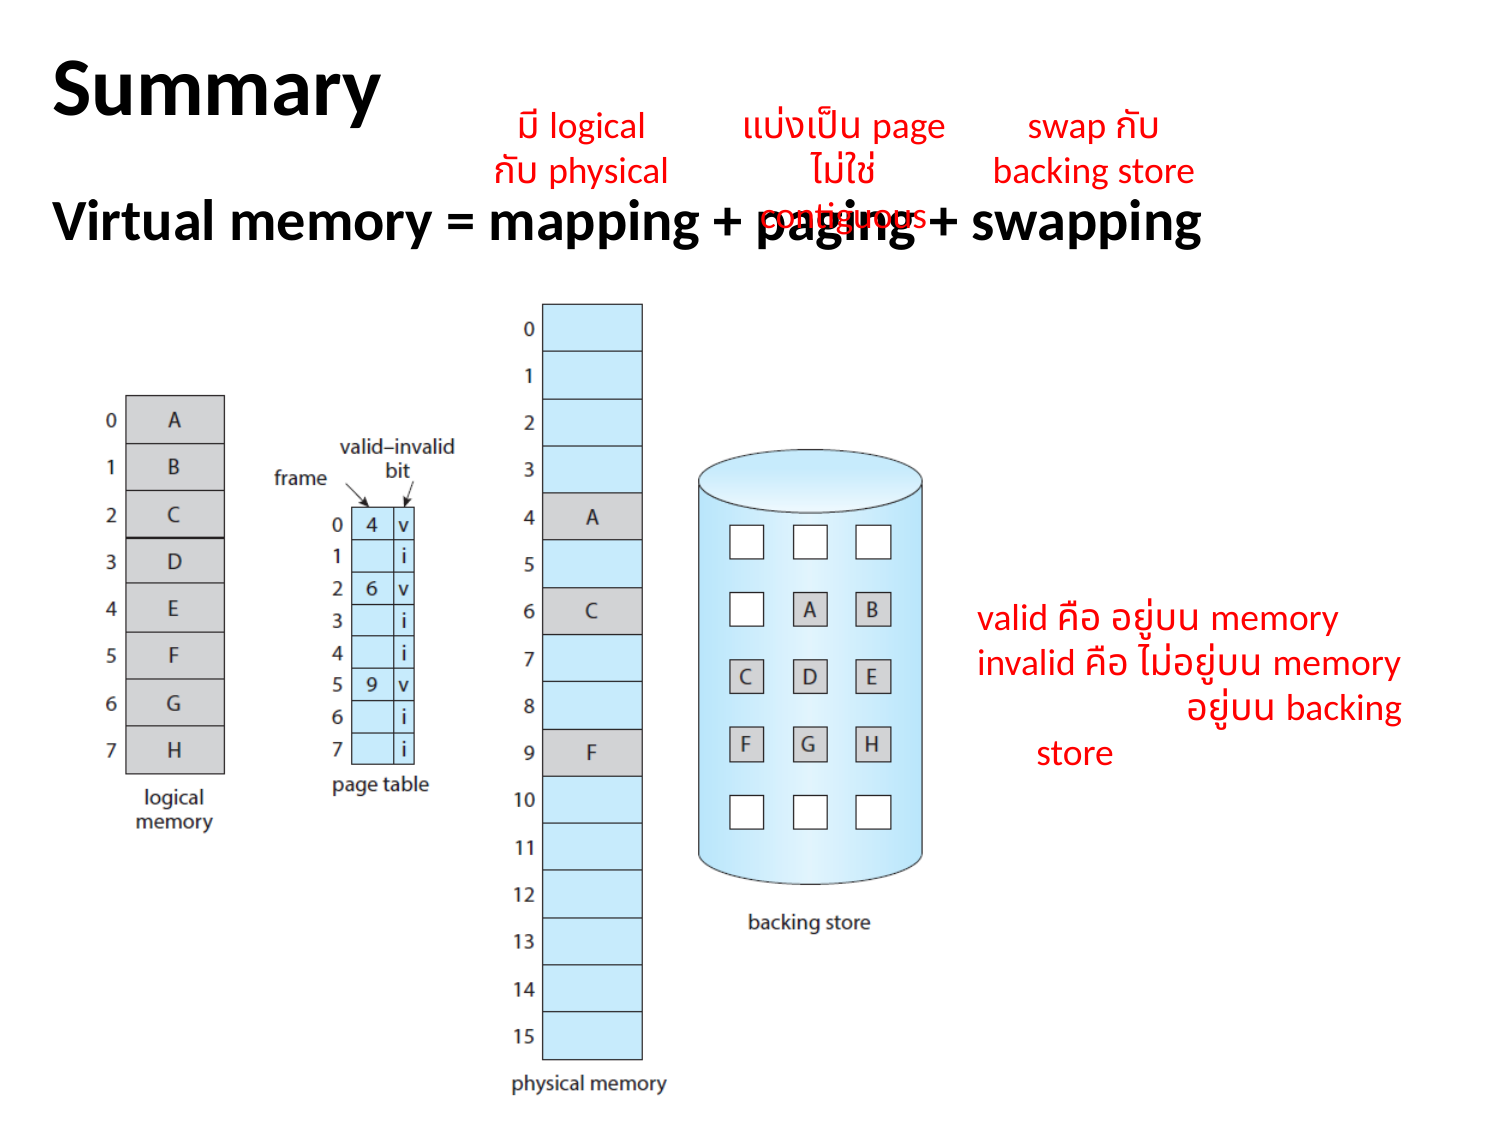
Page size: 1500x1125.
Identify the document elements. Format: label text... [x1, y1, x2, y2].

text_box Virtual memory = mapping + paging + swapping [37, 174, 1463, 260]
text_box valid คือ อยู่บน memory invalid คือ ไม่อยู่บน memory อยู่บน backing store [962, 586, 1425, 781]
picture [87, 287, 948, 1100]
text_box แบ่งเป็น page ไม่ใช่ contiguous [712, 93, 975, 244]
text_box swap กับ backing store [975, 93, 1213, 199]
text_box มี logical กับ physical [450, 93, 712, 199]
text_box Summary [37, 24, 1463, 140]
